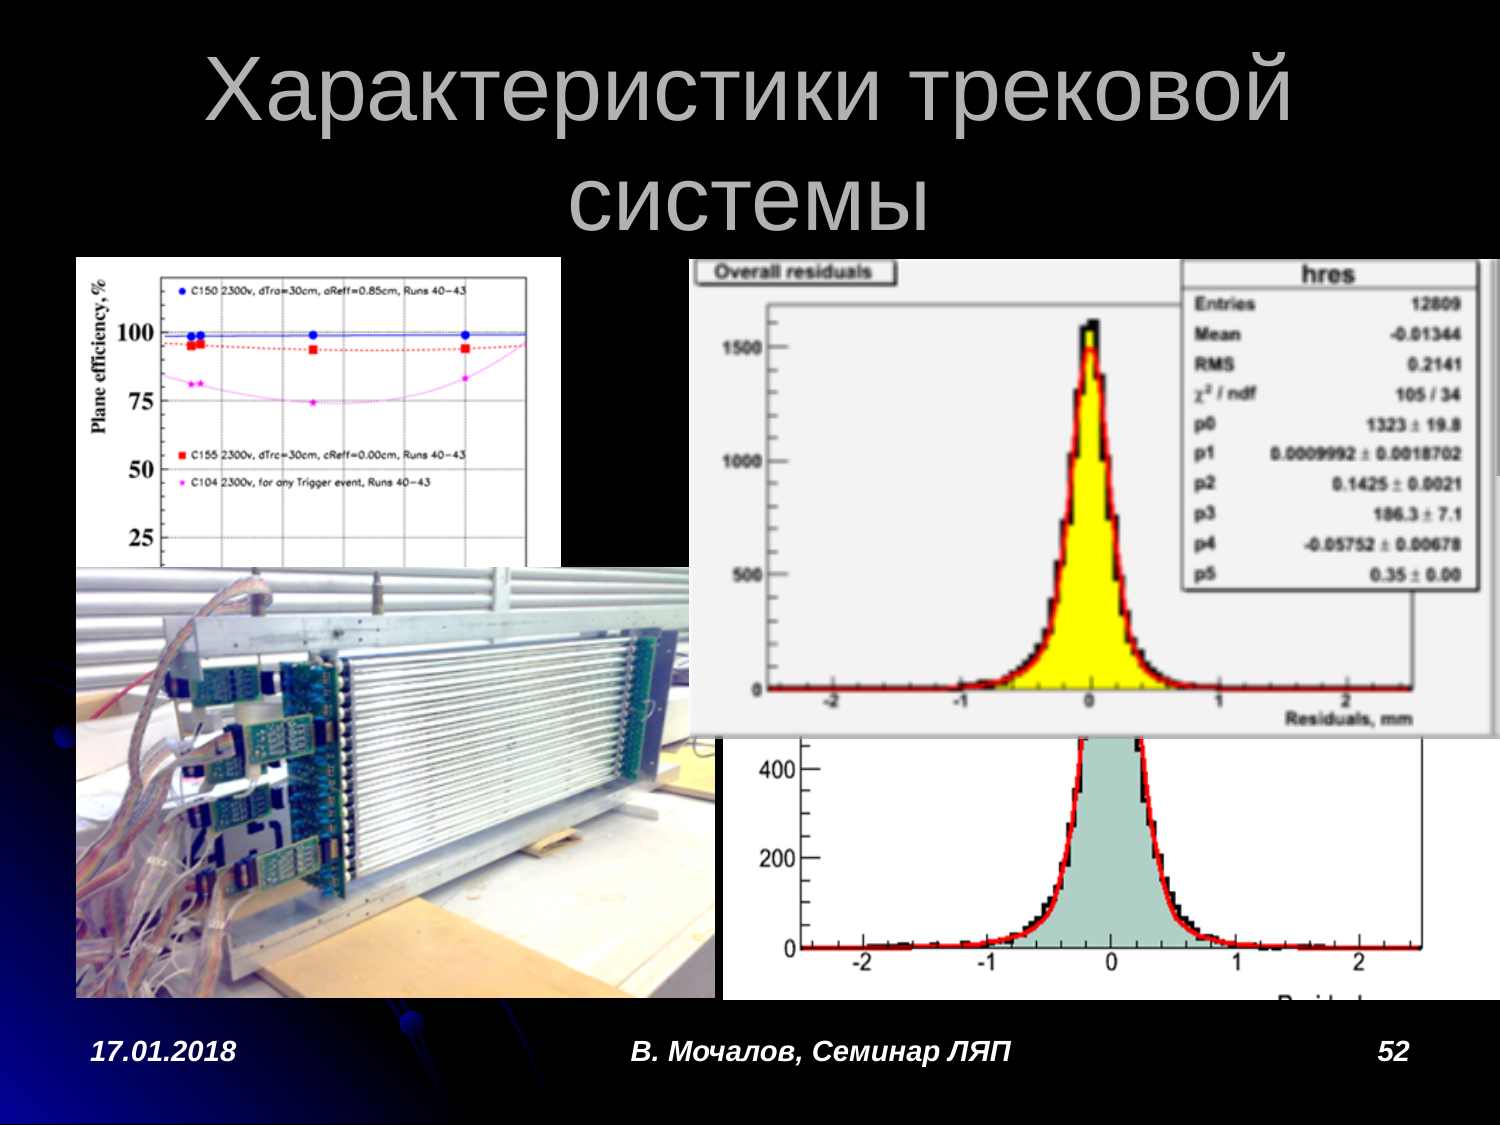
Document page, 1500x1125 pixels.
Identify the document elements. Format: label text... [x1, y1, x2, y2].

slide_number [75, 1025, 425, 1100]
slide_number 52 [1246, 1025, 1425, 1100]
picture [76, 258, 1500, 1000]
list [76, 256, 562, 566]
title Характеристики трековой системы [75, 45, 1425, 233]
footer В. Мочалов, Семинар ЛЯП [442, 1025, 1199, 1100]
